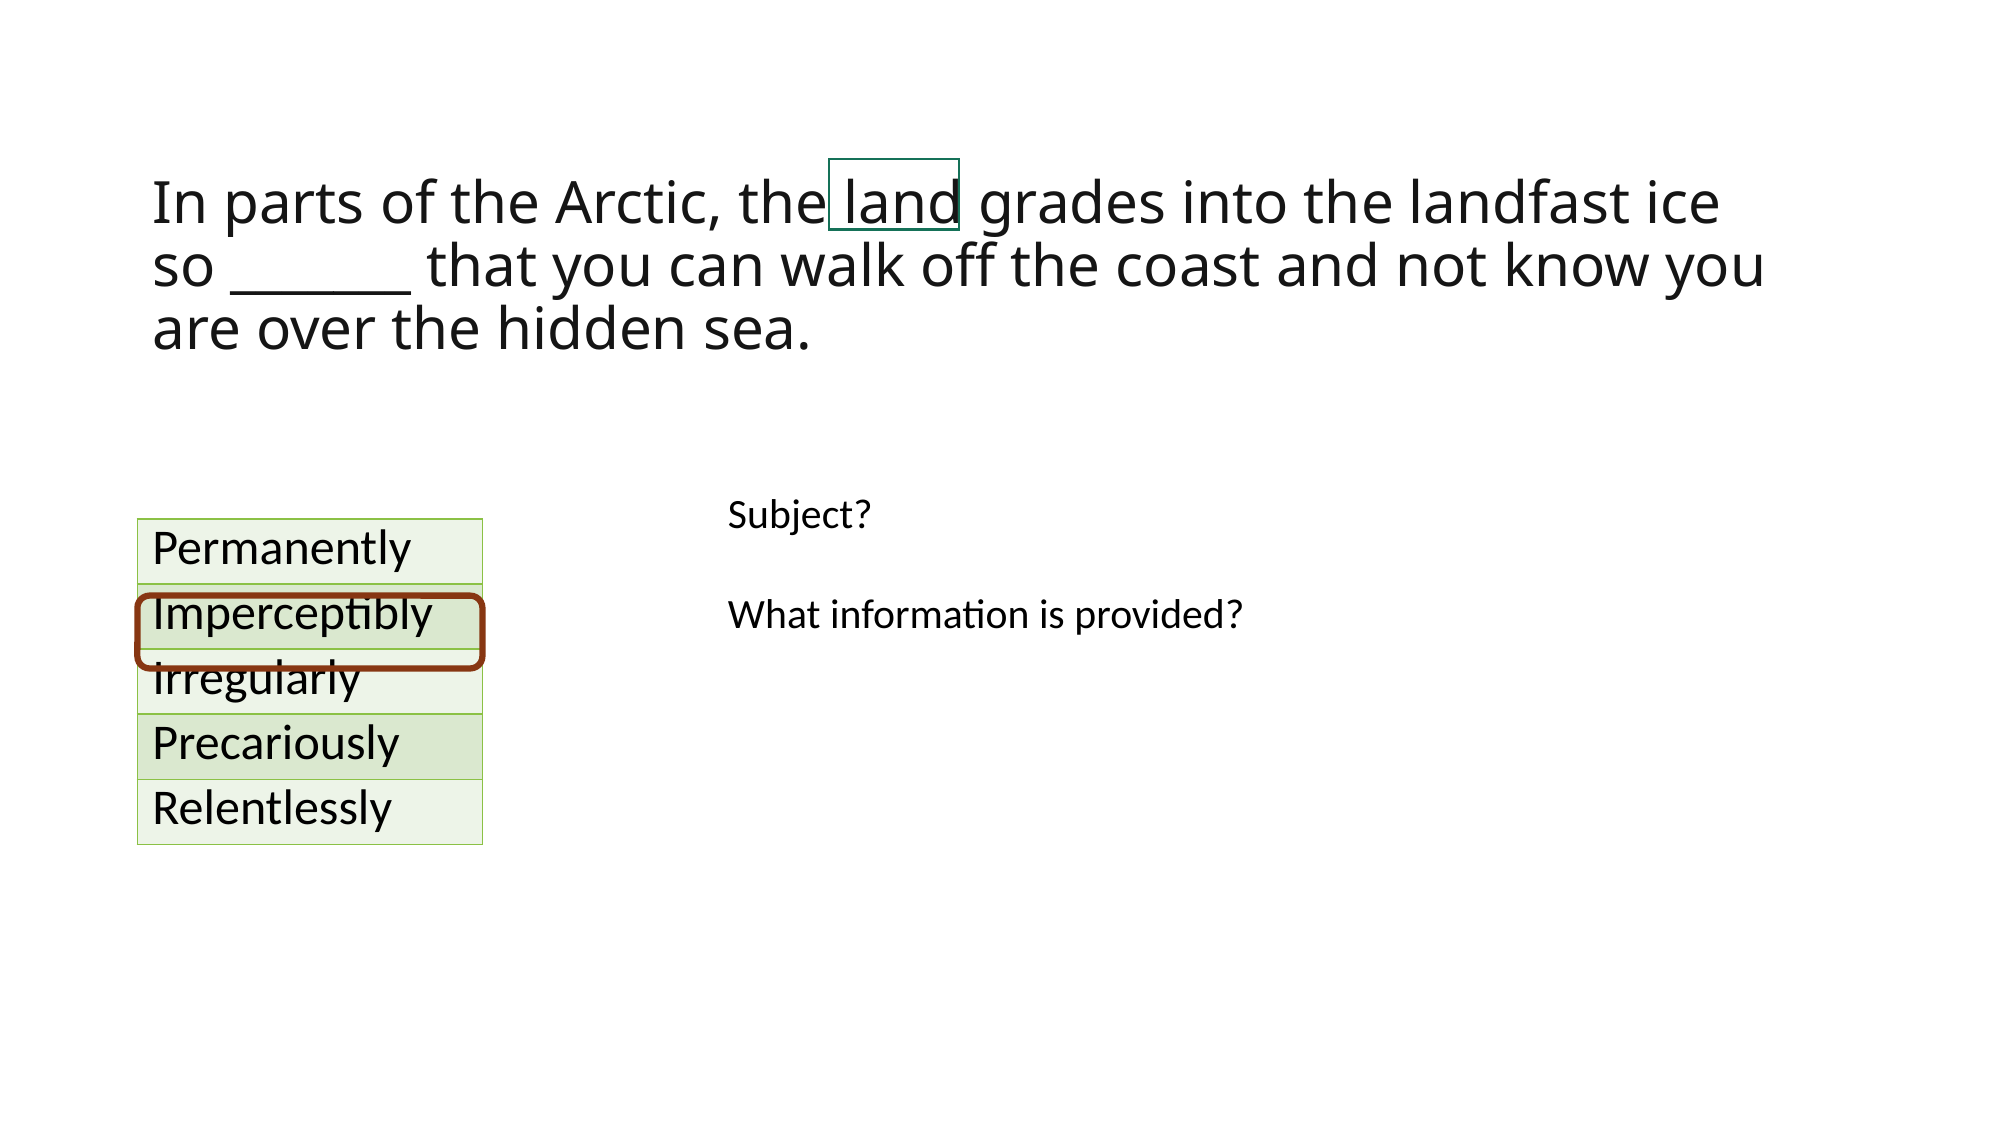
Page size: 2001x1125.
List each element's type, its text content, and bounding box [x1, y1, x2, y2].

table_cell Relentlessly [138, 780, 482, 844]
text_box [828, 158, 960, 231]
table_cell Irregularly [138, 664, 482, 713]
title In parts of the Arctic, the land grades into the landfast ice so _______ that you can walk off the coast and not know you are over the hidden sea. [137, 159, 1863, 377]
text_box [136, 594, 484, 670]
text_box Subject? What information is provided? [713, 479, 1287, 644]
table_header Permanently [138, 520, 482, 583]
table_cell Precariously [138, 715, 482, 779]
table_cell Imperceptibly [138, 585, 482, 600]
